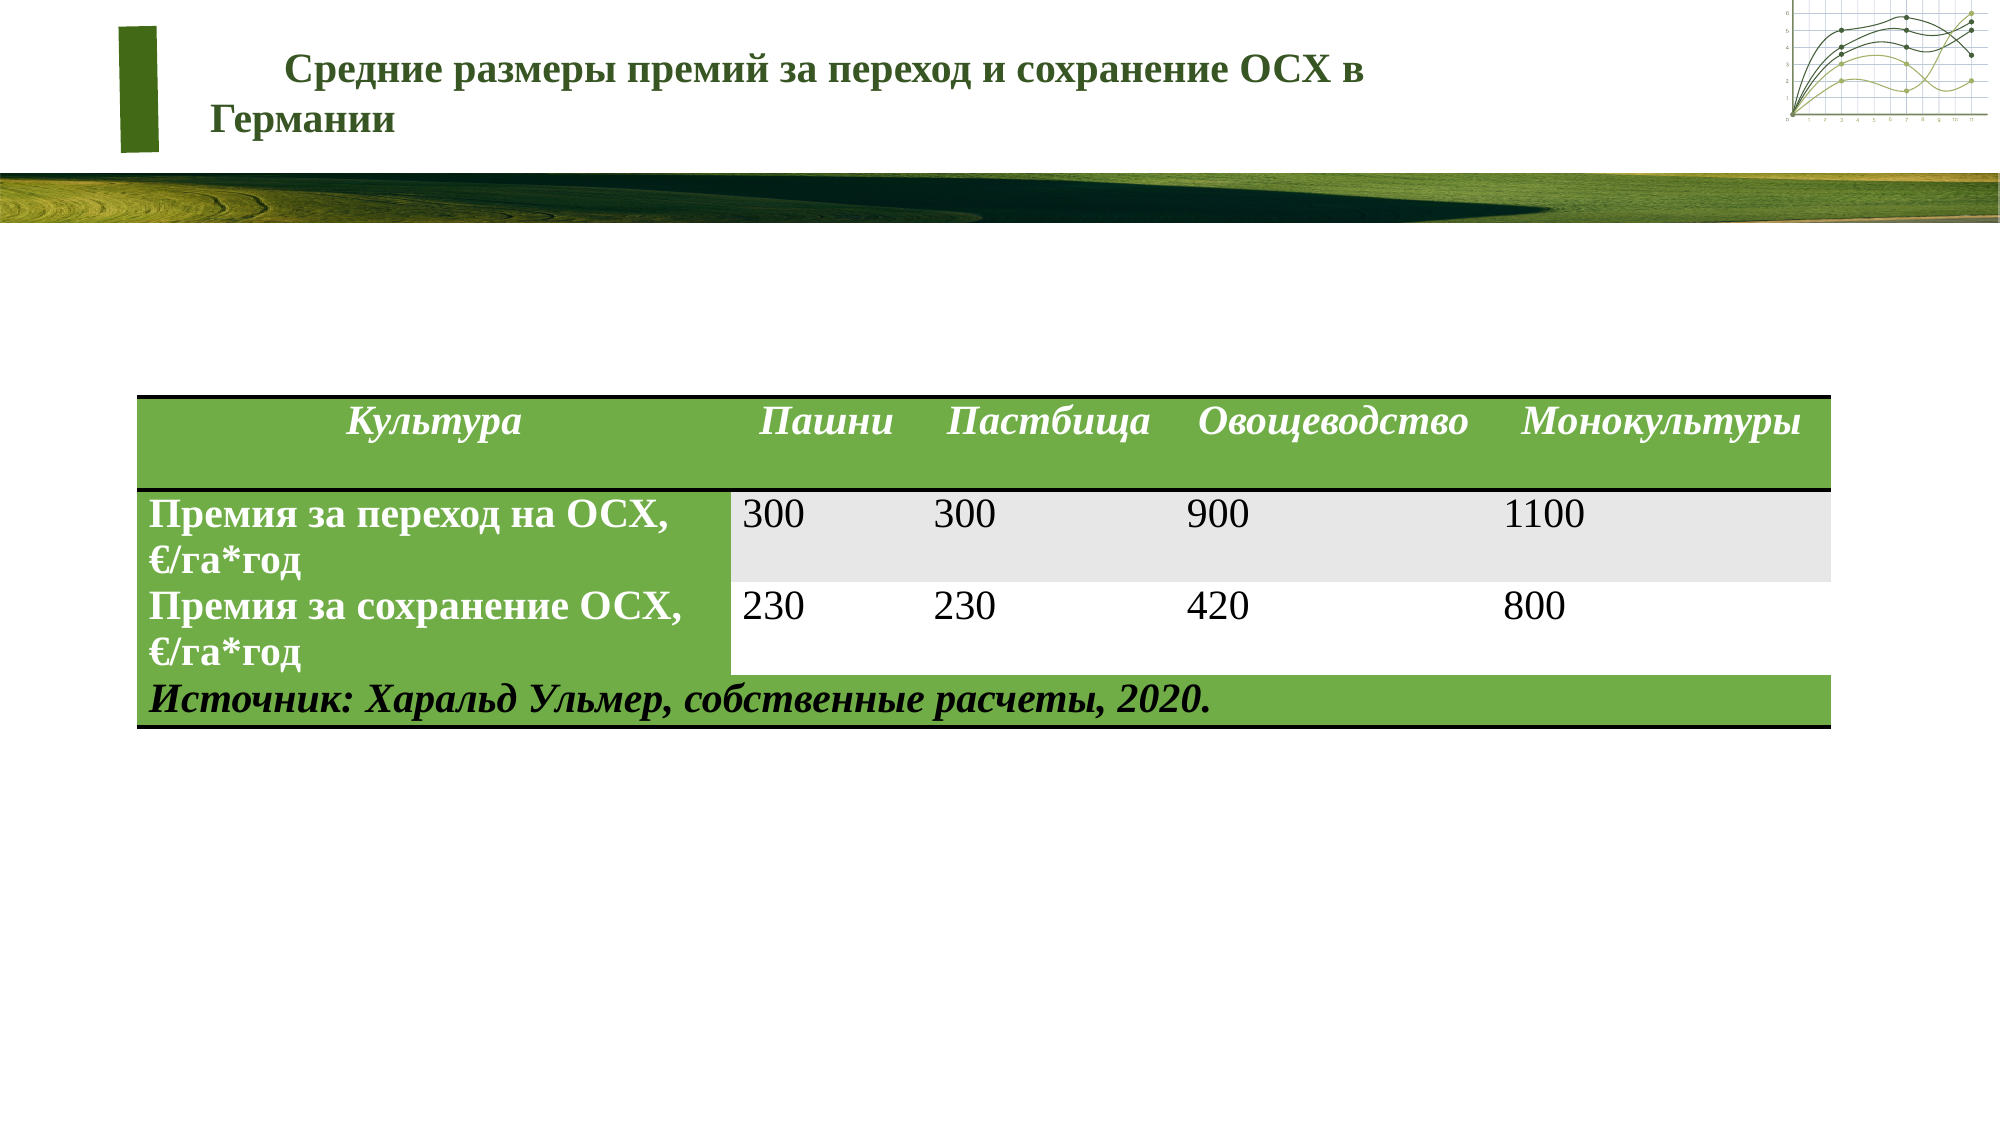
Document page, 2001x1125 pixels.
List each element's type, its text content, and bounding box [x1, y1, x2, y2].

table_header Пашни [731, 399, 922, 488]
table_cell 800 [1492, 582, 1831, 675]
table_cell 900 [1176, 492, 1492, 582]
table_header Культура [137, 399, 731, 488]
table_cell 1100 [1492, 492, 1831, 582]
table_cell Источник: Харальд Ульмер, собственные расчеты, 2020. [137, 675, 1831, 725]
table_cell 230 [731, 582, 922, 675]
table_header Пастбища [922, 399, 1176, 488]
table_cell Премия за сохранение ОСХ, €/га*год [137, 582, 731, 675]
table_cell 300 [922, 492, 1176, 582]
picture [0, 173, 2000, 223]
table_header Монокультуры [1492, 399, 1831, 488]
table_header Овощеводство [1176, 399, 1492, 488]
table_cell 420 [1176, 582, 1492, 675]
table_cell Премия за переход на ОСХ, €/га*год [137, 492, 731, 582]
text_box Средние размеры премий за переход и сохранение ОСХ в Германии [194, 58, 1503, 173]
table_cell 230 [922, 582, 1176, 675]
table_cell 300 [731, 492, 922, 582]
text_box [1784, 0, 1989, 123]
